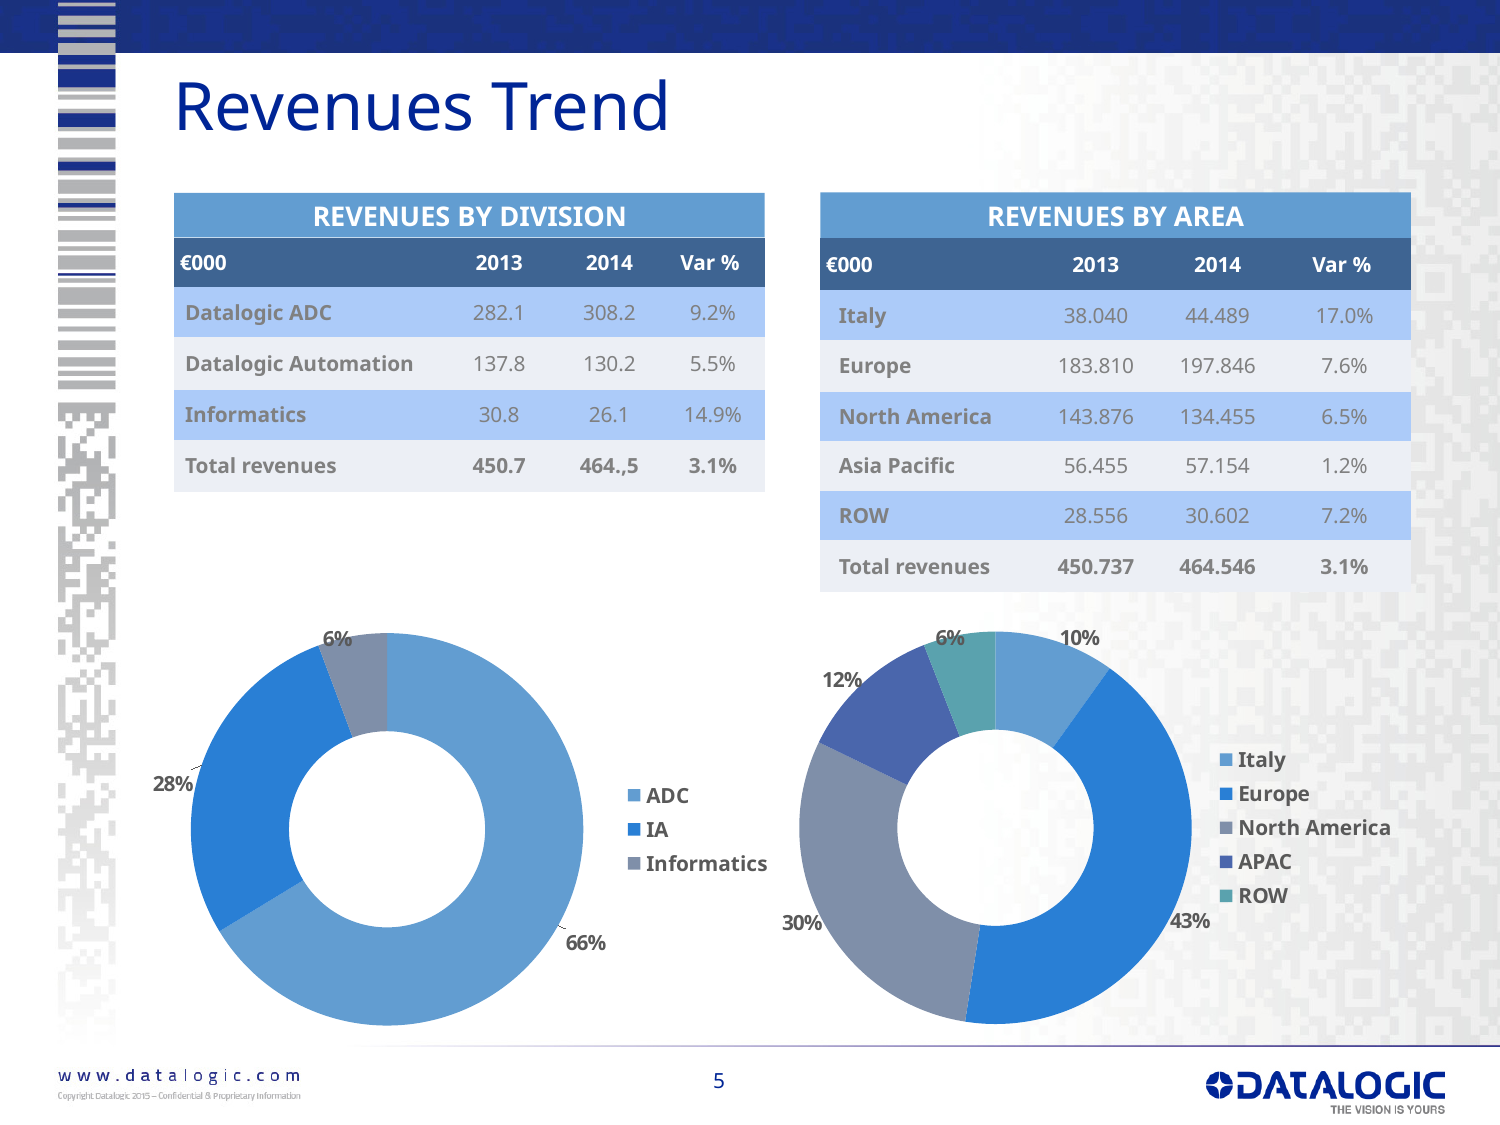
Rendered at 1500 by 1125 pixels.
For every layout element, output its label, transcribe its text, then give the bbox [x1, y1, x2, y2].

table_cell 28.556 [1035, 491, 1157, 540]
slide_number 5 [698, 1054, 763, 1109]
table_cell 450.7 [440, 440, 558, 492]
table_cell 1.2% [1278, 441, 1411, 491]
table_cell 17.0% [1278, 290, 1411, 340]
table_cell 5.5% [661, 337, 765, 390]
table_cell 56.455 [1035, 441, 1157, 491]
table_cell 137.8 [440, 337, 558, 390]
table_header €000 [820, 238, 1035, 290]
table_header Var % [1278, 238, 1411, 290]
table_header €000 [174, 238, 440, 287]
table_header 2013 [1035, 238, 1157, 290]
table_cell 143.876 [1035, 392, 1157, 441]
table_cell Datalogic ADC [174, 287, 440, 337]
table_cell ROW [820, 491, 1035, 540]
table_cell 30.602 [1157, 491, 1278, 540]
table_cell 7.6% [1278, 340, 1411, 392]
table_cell Italy [820, 290, 1035, 340]
table_cell North America [820, 392, 1035, 441]
table_cell 30.8 [440, 390, 558, 440]
table_cell Asia Pacific [820, 441, 1035, 491]
table_cell 6.5% [1278, 392, 1411, 441]
table_cell 3.1% [1278, 540, 1411, 592]
table_cell Total revenues [174, 440, 440, 492]
table_header 2014 [1157, 238, 1278, 290]
table_header Var % [661, 238, 765, 287]
table_cell 57.154 [1157, 441, 1278, 491]
table_cell 183.810 [1035, 340, 1157, 392]
table_cell 14.9% [661, 390, 765, 440]
table_cell 9.2% [661, 287, 765, 337]
table_header 2013 [440, 238, 558, 287]
text_box Revenues Trend [158, 56, 1500, 244]
picture [0, 0, 1500, 1125]
table_cell 7.2% [1278, 491, 1411, 540]
table_cell 464.546 [1157, 540, 1278, 592]
table_cell 450.737 [1035, 540, 1157, 592]
table_cell 38.040 [1035, 290, 1157, 340]
table_cell 464.,5 [558, 440, 661, 492]
table_cell Informatics [174, 390, 440, 440]
table_cell 282.1 [440, 287, 558, 337]
table_cell 134.455 [1157, 392, 1278, 441]
text_box REVENUES BY DIVISION [172, 191, 767, 239]
text_box REVENUES BY AREA [818, 190, 1413, 240]
table_cell Total revenues [820, 540, 1035, 592]
table_cell 130.2 [558, 337, 661, 390]
table_cell 26.1 [558, 390, 661, 440]
chart [152, 623, 1412, 1035]
table_cell 308.2 [558, 287, 661, 337]
table_cell Europe [820, 340, 1035, 392]
table_header 2014 [558, 238, 661, 287]
table_cell Datalogic Automation [174, 337, 440, 390]
table_cell 44.489 [1157, 290, 1278, 340]
table_cell 197.846 [1157, 340, 1278, 392]
table_cell 3.1% [661, 440, 765, 492]
